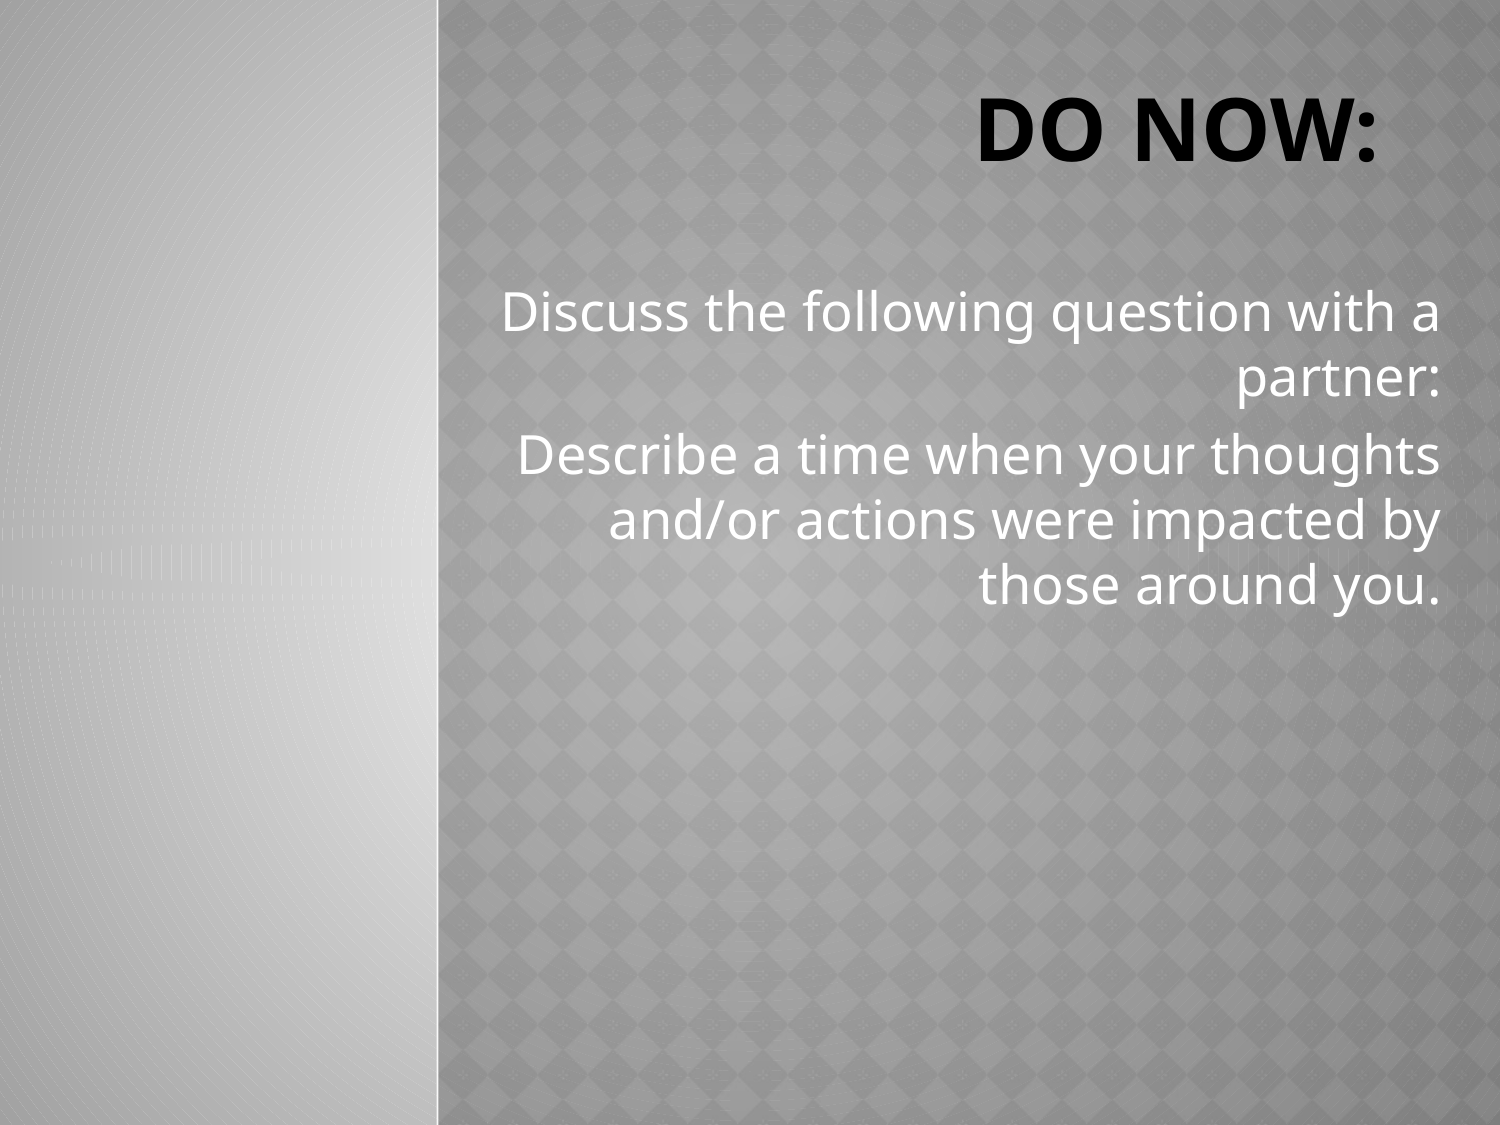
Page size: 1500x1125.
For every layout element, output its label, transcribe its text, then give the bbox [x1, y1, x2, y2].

subtitle Discuss the following question with a partner: Describe a time when your thoughts and/or actions were impacted by those around you. [450, 200, 1450, 1100]
title Do Now: [112, 0, 1388, 179]
